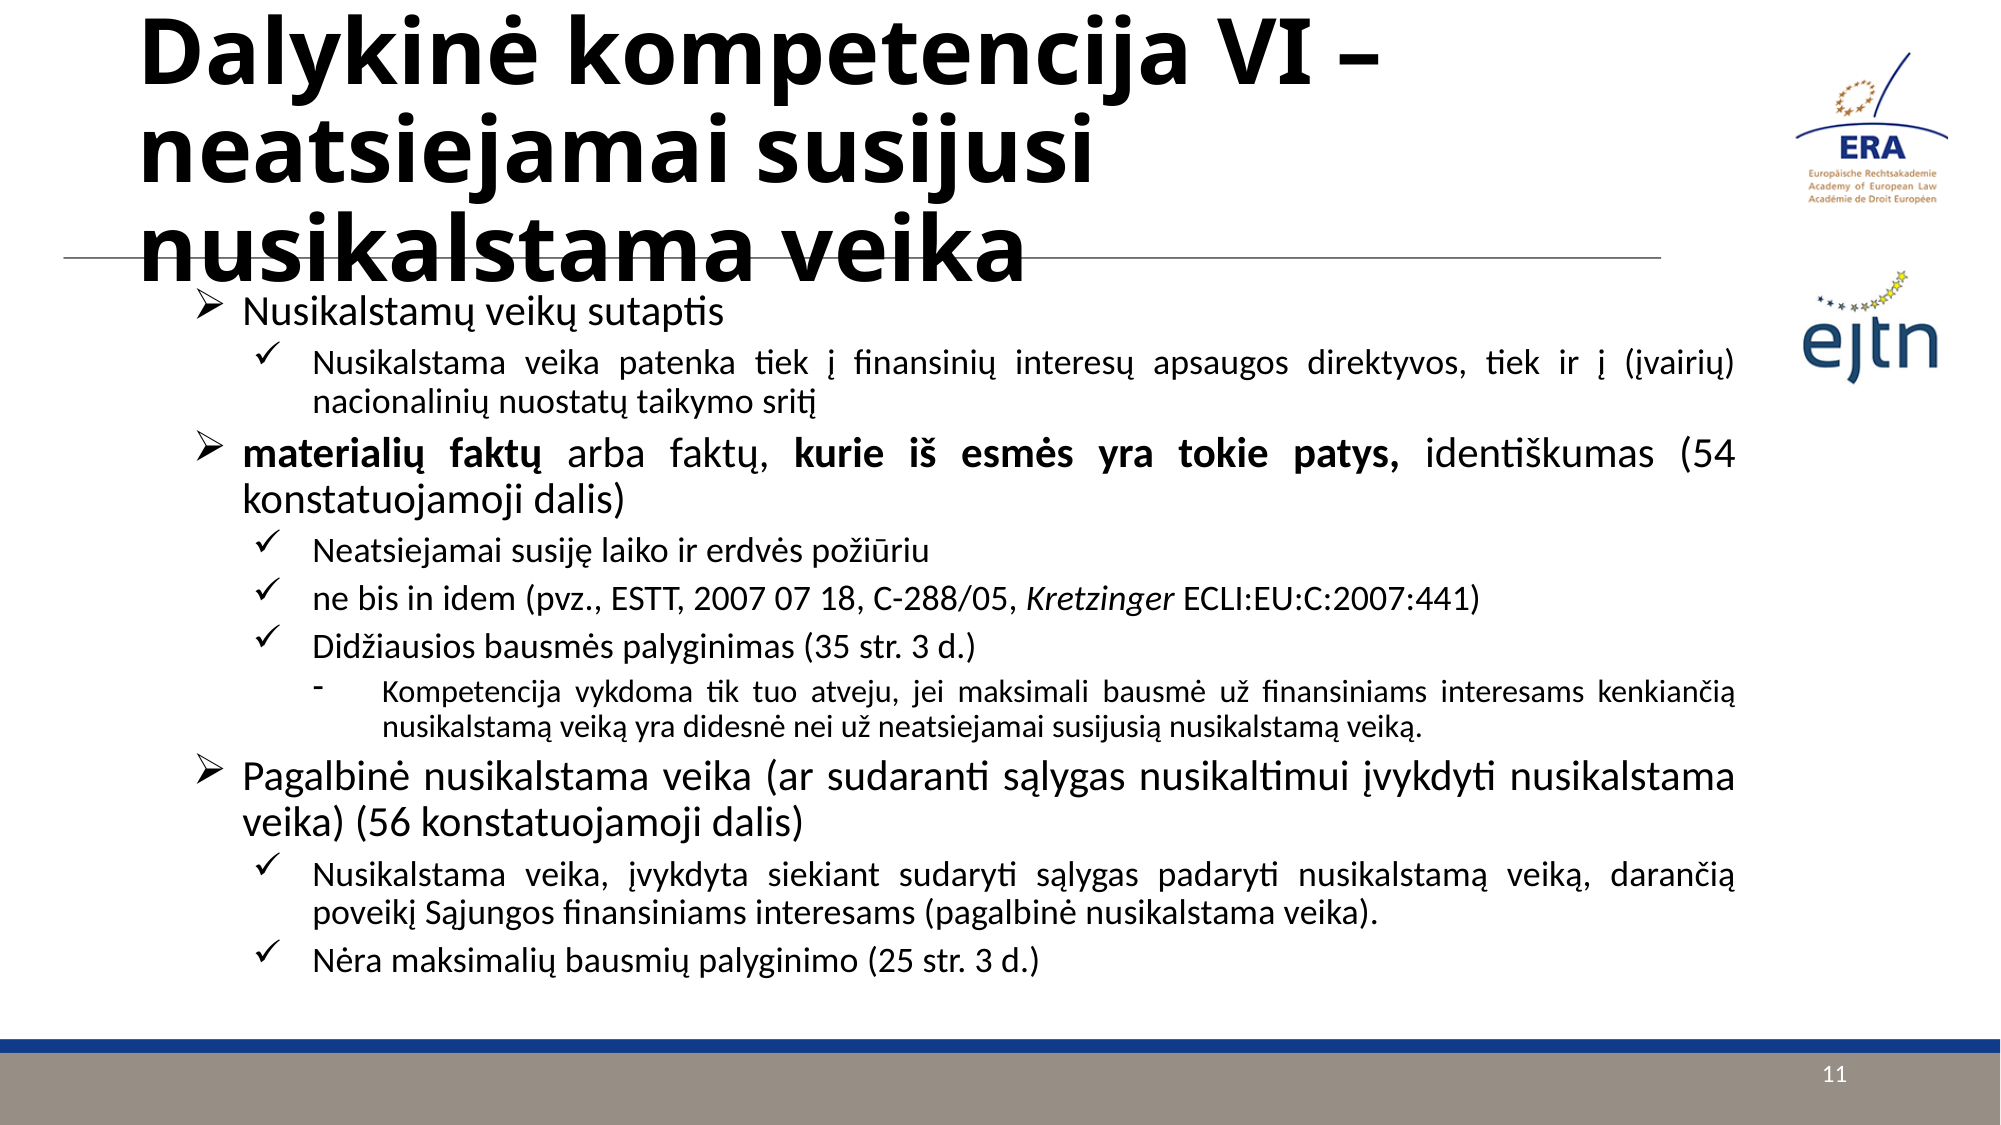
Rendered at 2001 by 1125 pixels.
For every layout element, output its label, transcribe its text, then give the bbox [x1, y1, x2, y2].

picture [0, 0, 2001, 1125]
slide_number 11 [1412, 1042, 1863, 1103]
list Nusikalstamų veikų sutaptis Nusikalstama veika patenka tiek į finansinių interesų apsaugos direktyvos, tiek ir į (įvairių) nacionalinių nuostatų taikymo sritį materialių faktų arba faktų, kurie iš esmės yra tokie patys, identiškumas (54 konstatuojamoji dalis) Neatsiejamai susiję laiko ir erdvės požiūriu ne bis in idem (pvz., ESTT, 2007 07 18, C-288/05, Kretzinger ECLI:EU:C:2007:441) Didžiausios bausmės palyginimas (35 str. 3 d.) Kompetencija vykdoma tik tuo atveju, jei maksimali bausmė už finansiniams interesams kenkiančią nusikalstamą veiką yra didesnė nei už neatsiejamai susijusią nusikalstamą veiką. Pagalbinė nusikalstama veika (ar sudaranti sąlygas nusikaltimui įvykdyti nusikalstama veika) (56 konstatuojamoji dalis) Nusikalstama veika, įvykdyta siekiant sudaryti sąlygas padaryti nusikalstamą veiką, darančią poveikį Sąjungos finansiniams interesams (pagalbinė nusikalstama veika). Nėra maksimalių bausmių palyginimo (25 str. 3 d.) [123, 281, 1751, 995]
title Dalykinė kompetencija VI – neatsiejamai susijusi nusikalstama veika [123, 44, 1751, 263]
